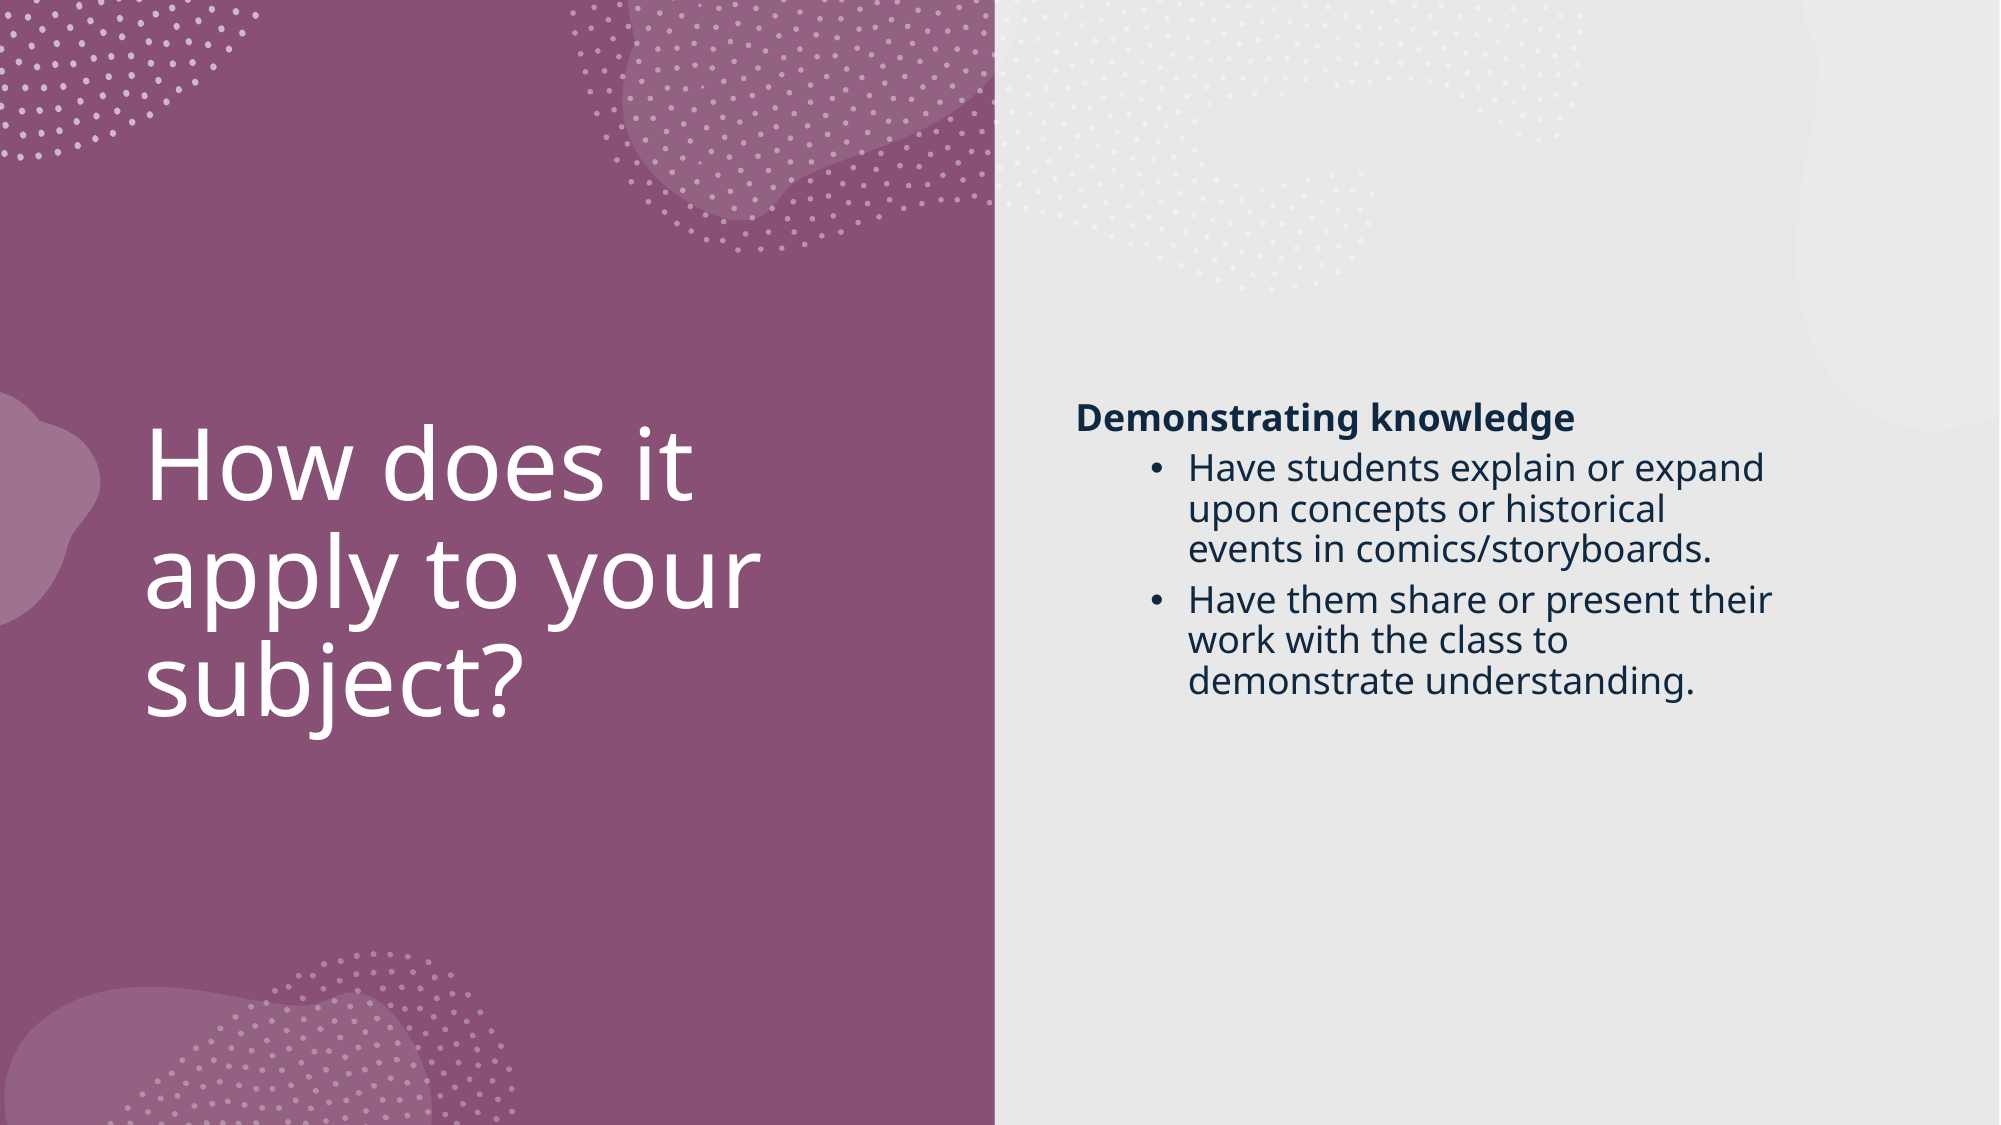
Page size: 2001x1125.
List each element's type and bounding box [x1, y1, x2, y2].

text_box [0, 0, 2000, 1125]
